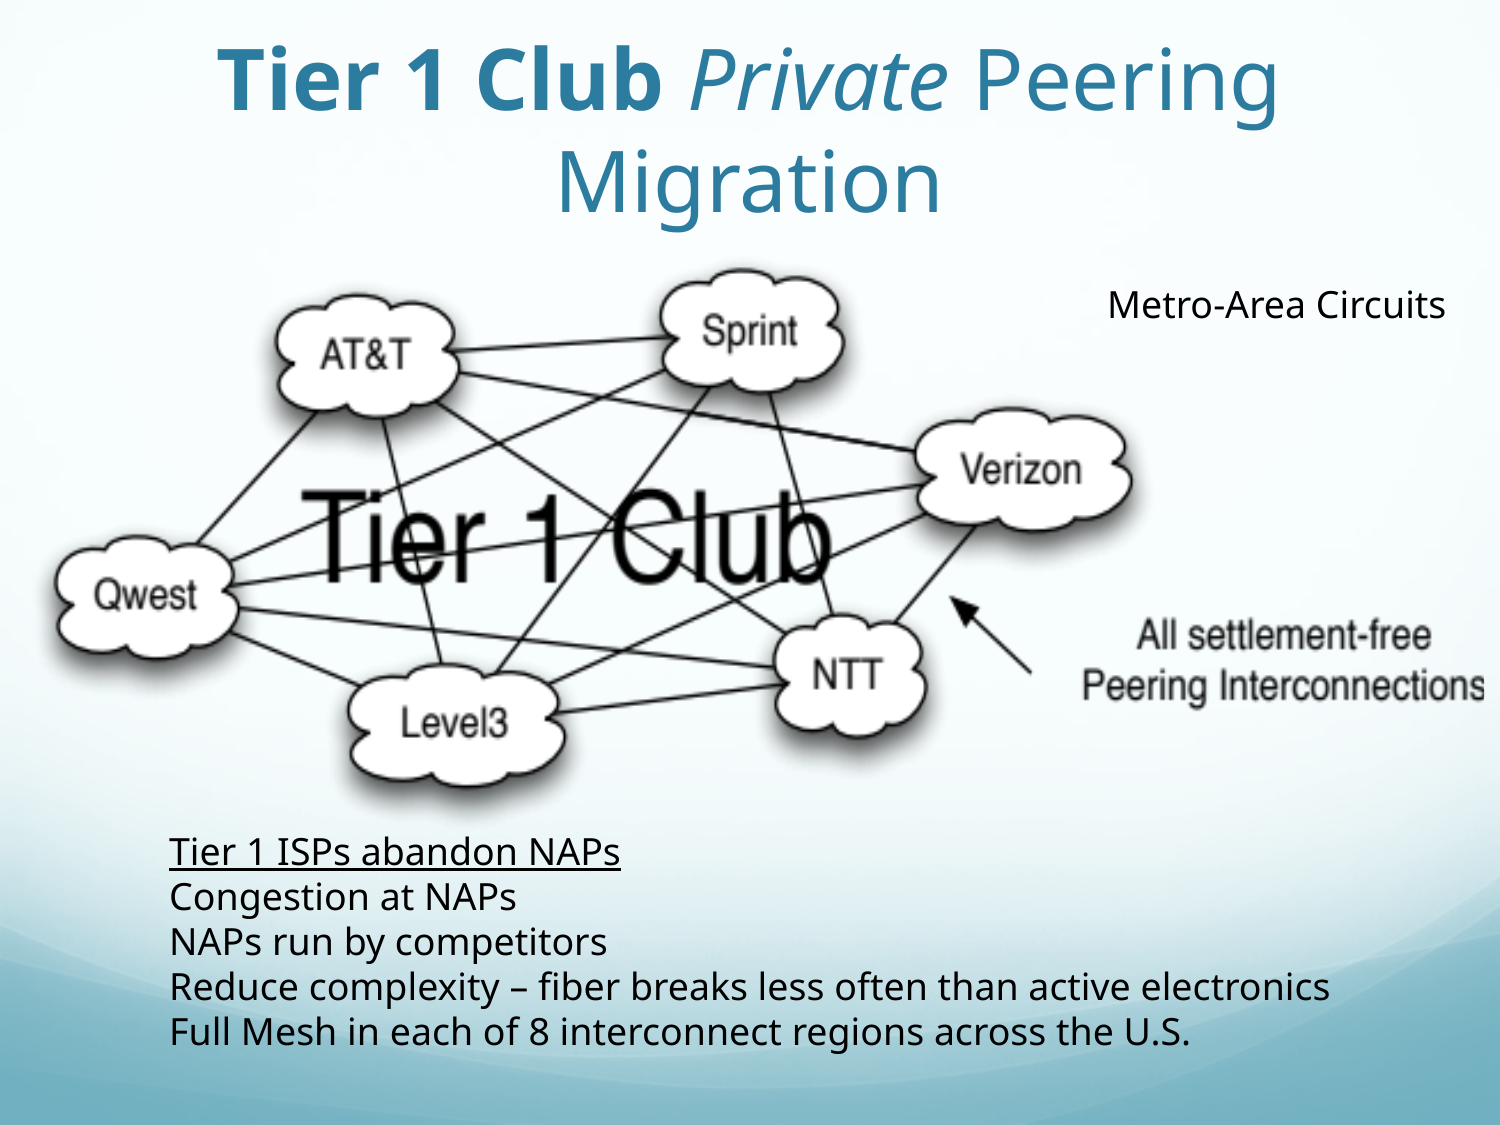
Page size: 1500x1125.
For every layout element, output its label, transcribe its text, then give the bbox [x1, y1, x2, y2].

title Tier 1 Club Private Peering Migration [90, 17, 1410, 169]
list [0, 173, 1500, 999]
text_box Tier 1 ISPs abandon NAPs Congestion at NAPs NAPs run by competitors Reduce complexity – fiber breaks less often than active electronics Full Mesh in each of 8 interconnect regions across the U.S. [154, 1018, 1347, 1060]
